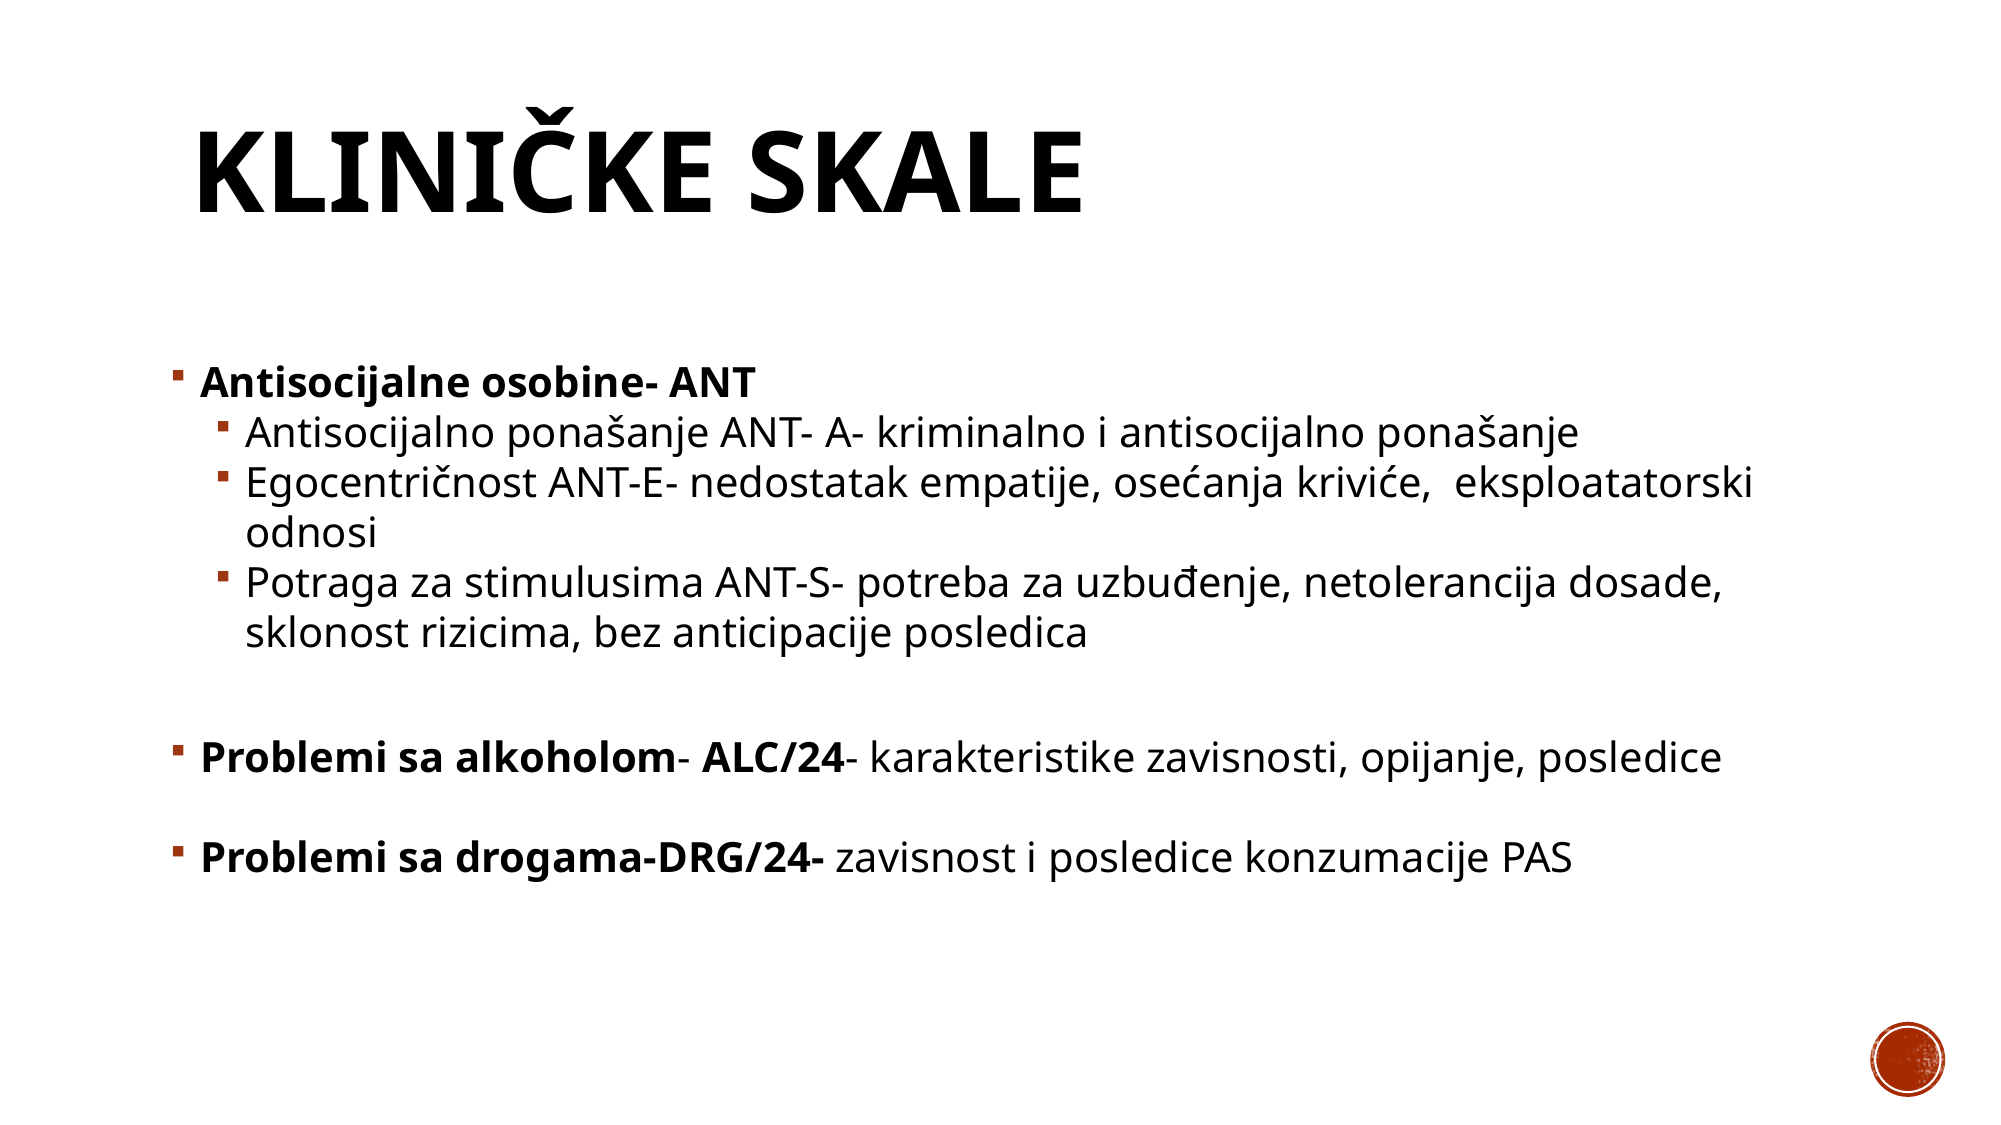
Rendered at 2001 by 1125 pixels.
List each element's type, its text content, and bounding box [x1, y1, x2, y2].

list Antisocijalne osobine- ANT Antisocijalno ponašanje ANT- A- kriminalno i antisocijalno ponašanje Egocentričnost ANT-E- nedostatak empatije, osećanja kriviće, eksploatatorski odnosi Potraga za stimulusima ANT-S- potreba za uzbuđenje, netolerancija dosade, sklonost rizicima, bez anticipacije posledica Problemi sa alkoholom- ALC/24- karakteristike zavisnosti, opijanje, posledice Problemi sa drogama-DRG/24- zavisnost i posledice konzumacije PAS [155, 348, 1888, 1013]
title kliničke skale [175, 79, 1826, 273]
